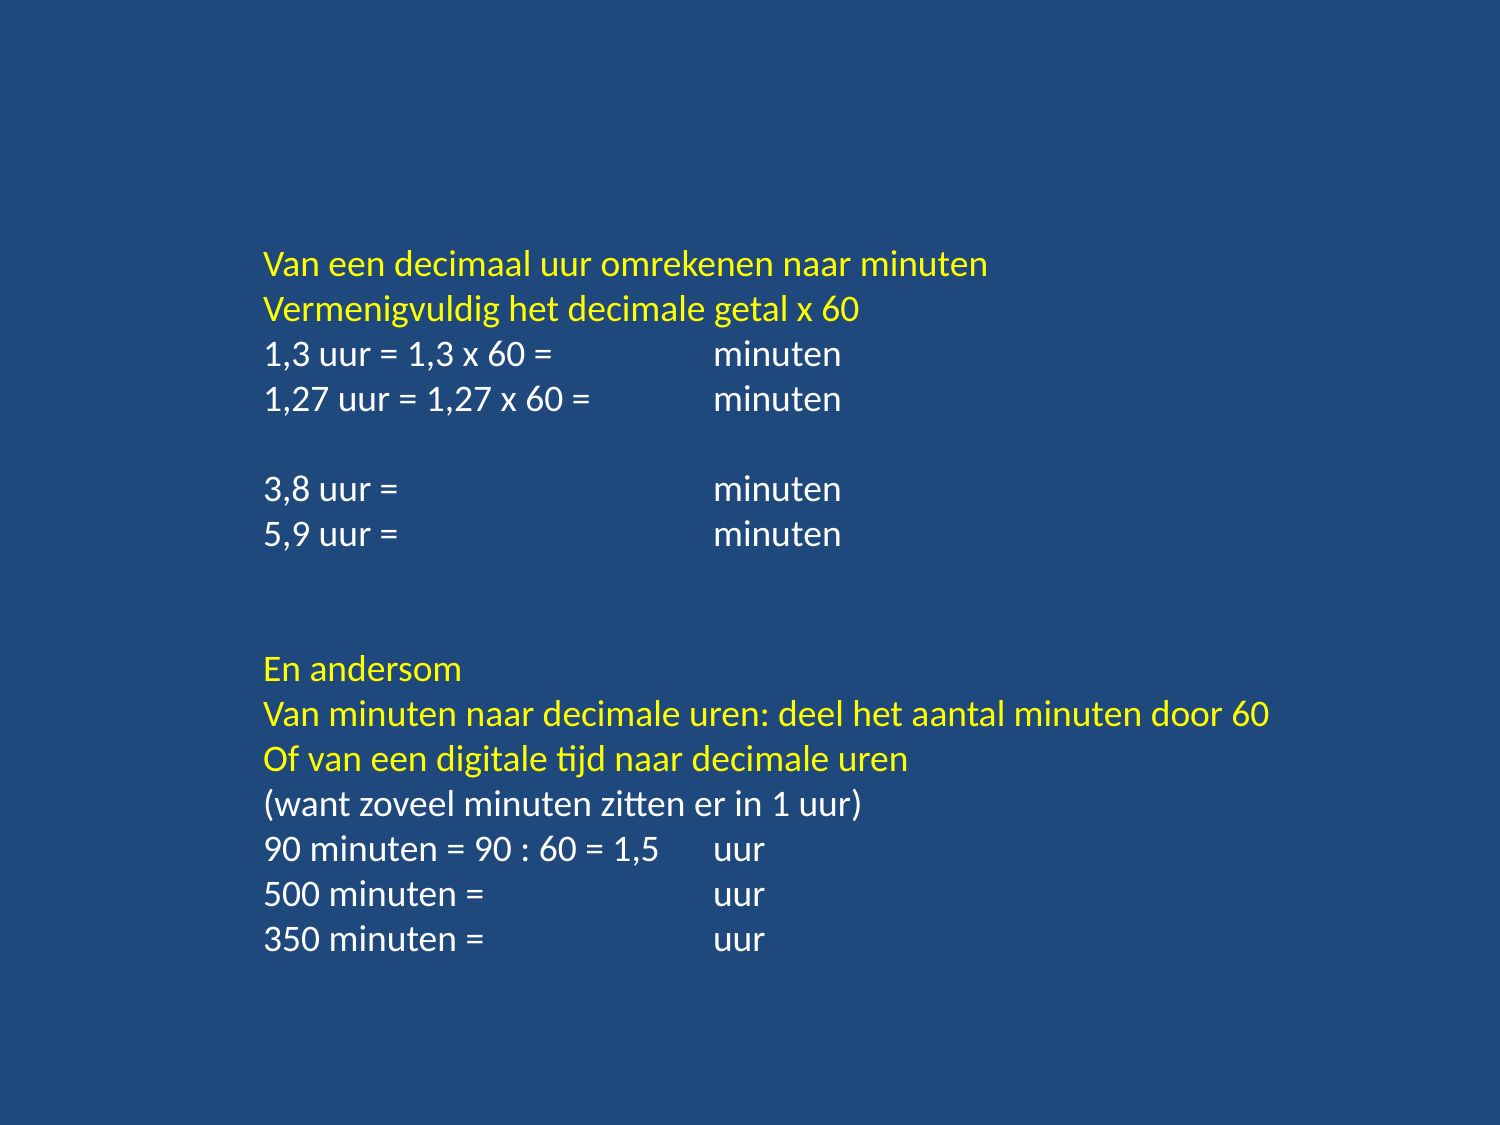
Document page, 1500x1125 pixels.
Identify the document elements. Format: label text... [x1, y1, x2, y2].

text_box Van een decimaal uur omrekenen naar minuten Vermenigvuldig het decimale getal x 60 1,3 uur = 1,3 x 60 = minuten 1,27 uur = 1,27 x 60 = minuten 3,8 uur = minuten 5,9 uur = minuten En andersom Van minuten naar decimale uren: deel het aantal minuten door 60 Of van een digitale tijd naar decimale uren (want zoveel minuten zitten er in 1 uur) 90 minuten = 90 : 60 = 1,5 uur 500 minuten = uur 350 minuten = uur [248, 231, 1286, 967]
